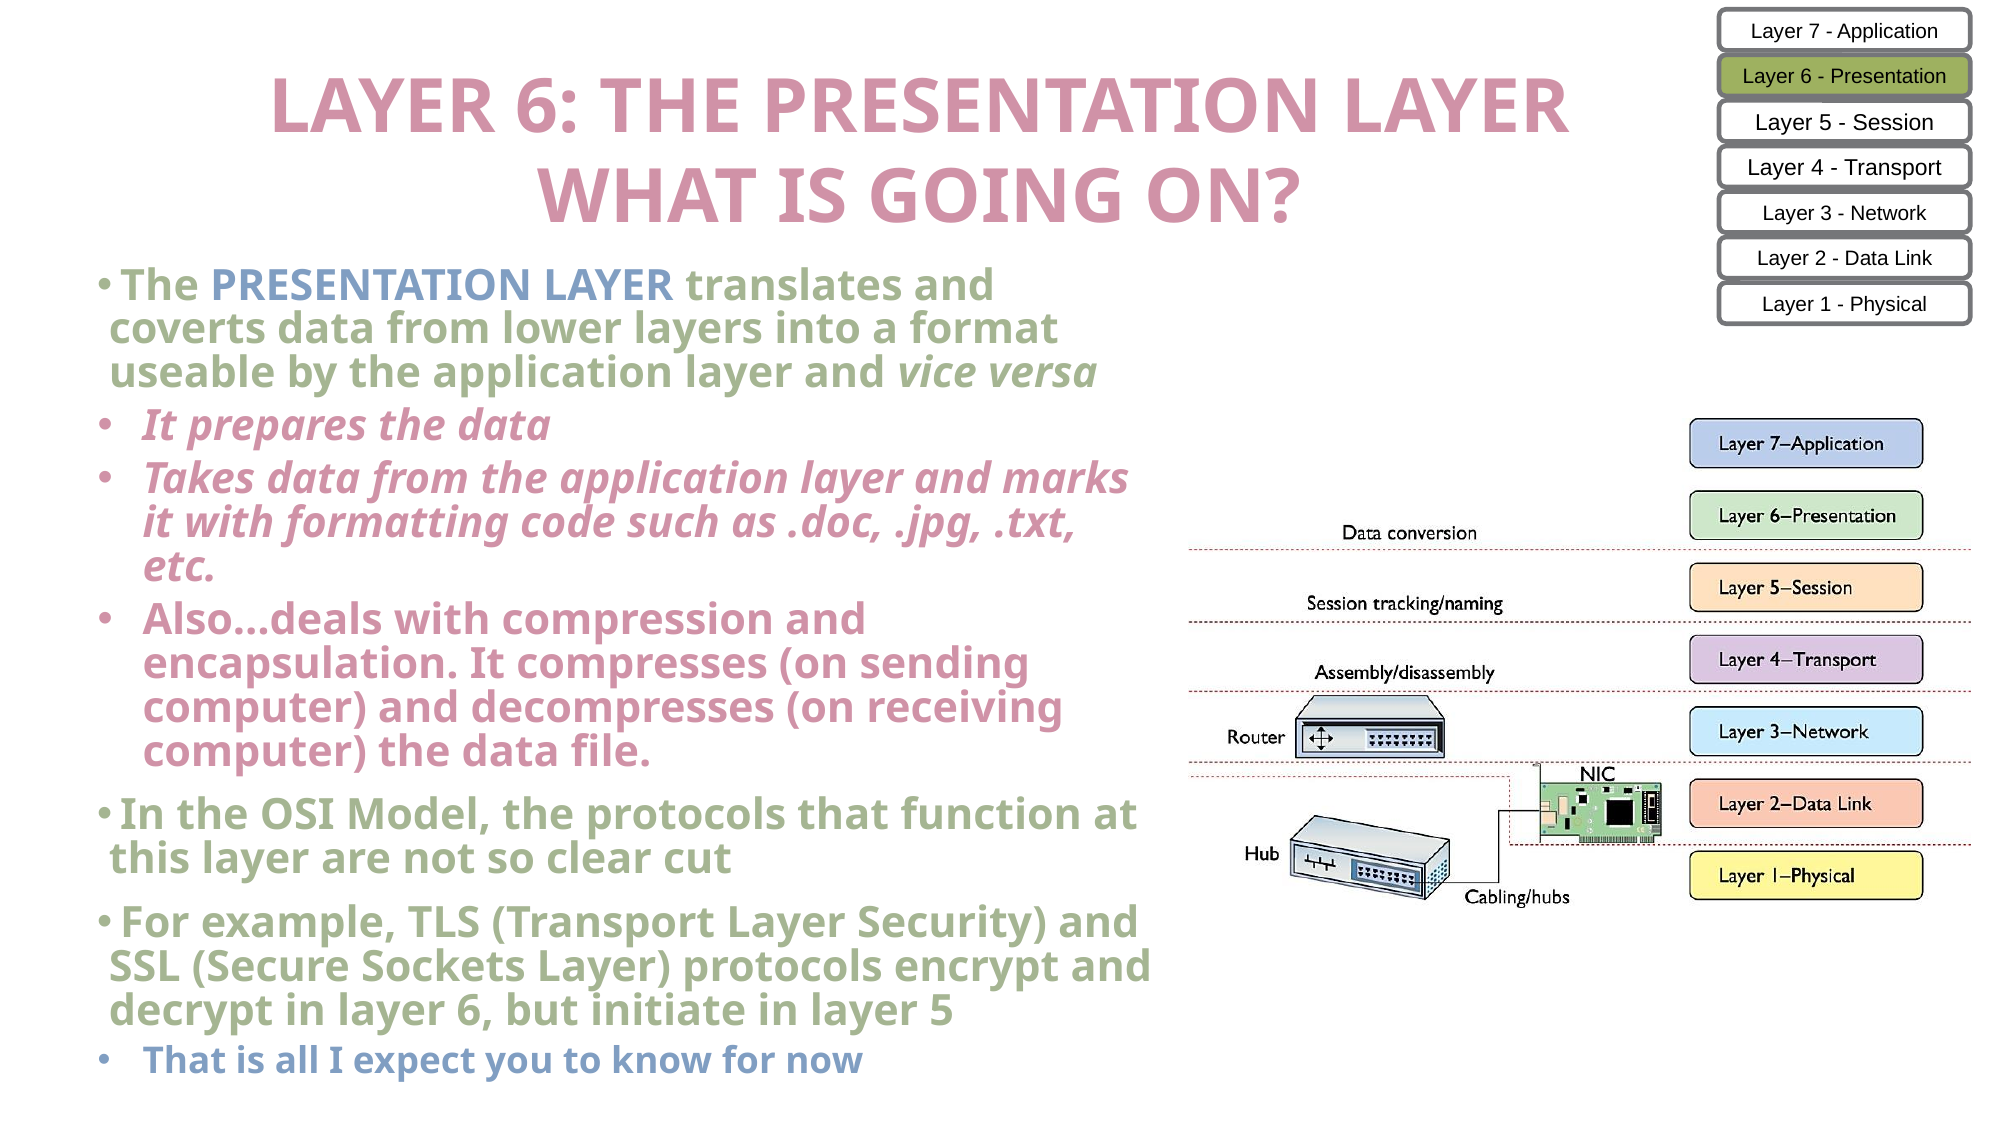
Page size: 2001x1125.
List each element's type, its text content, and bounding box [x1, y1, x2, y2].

list The PRESENTATION LAYER translates and coverts data from lower layers into a format useable by the application layer and vice versa It prepares the data Takes data from the application layer and marks it with formatting code such as .doc, .jpg, .txt, etc. Also…deals with compression and encapsulation. It compresses (on sending computer) and decompresses (on receiving computer) the data file. In the OSI Model, the protocols that function at this layer are not so clear cut For example, TLS (Transport Layer Security) and SSL (Secure Sockets Layer) protocols encrypt and decrypt in layer 6, but initiate in layer 5 That is all I expect you to know for now [82, 257, 1172, 1090]
picture [1188, 418, 1971, 909]
text_box LAYER 6: THE PRESENTATION LAYER WHAT IS GOING ON? [115, 50, 1718, 246]
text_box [1718, 9, 1971, 324]
